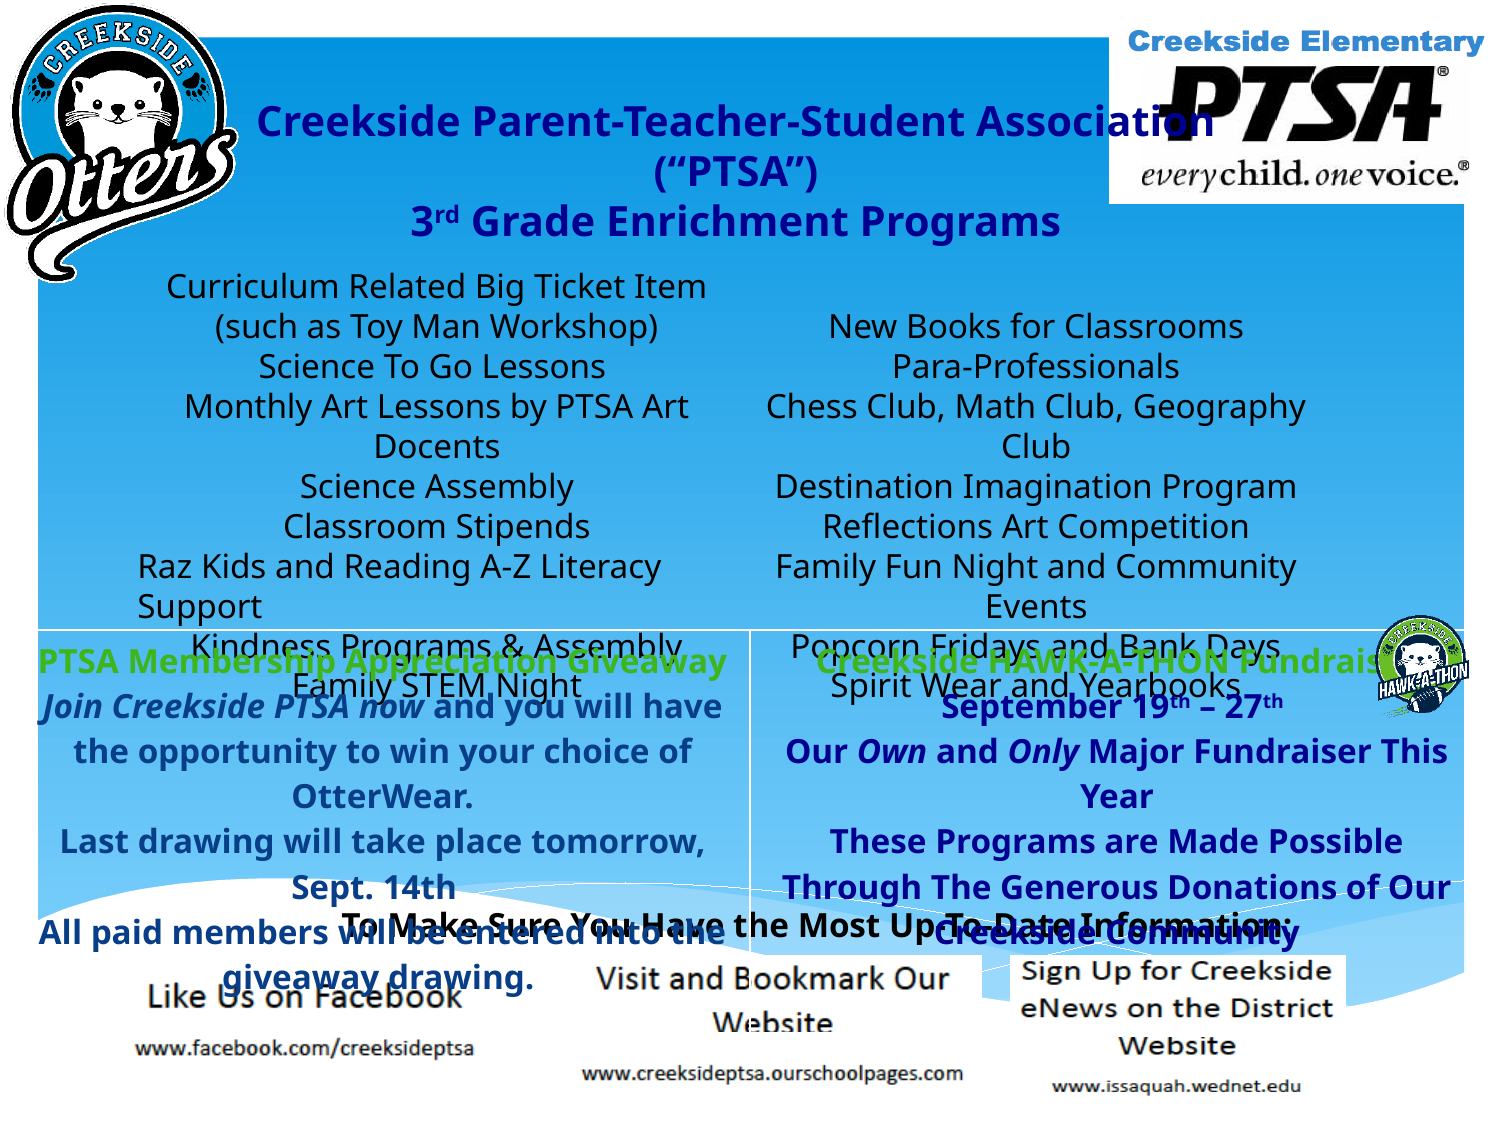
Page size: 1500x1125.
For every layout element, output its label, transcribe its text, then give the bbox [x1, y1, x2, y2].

picture [109, 966, 503, 1084]
picture [0, 0, 243, 286]
table_header Creekside HAWK-A-THON Fundraiser September 19th – 27th Our Own and Only Major Fundraiser This Year These Programs are Made Possible Through The Generous Donations of Our Creekside Community [751, 631, 1483, 1032]
picture [1009, 955, 1347, 1107]
text_box Creekside Parent-Teacher-Student Association (“PTSA”) 3rd Grade Enrichment Programs [210, 87, 1262, 303]
picture [558, 955, 982, 1101]
picture [1374, 614, 1471, 719]
picture [1109, 19, 1500, 204]
table_header PTSA Membership Appreciation Giveaway Join Creekside PTSA now and you will have the opportunity to win your choice of OtterWear. Last drawing will take place tomorrow, Sept. 14th All paid members will be entered into the giveaway drawing. [17, 631, 749, 1032]
text_box Curriculum Related Big Ticket Item (such as Toy Man Workshop) Science To Go Lessons Monthly Art Lessons by PTSA Art Docents Science Assembly Classroom Stipends Raz Kids and Reading A-Z Literacy Support Kindness Programs & Assembly Family STEM Night New Books for Classrooms Para-Professionals Chess Club, Math Club, Geography Club Destination Imagination Program Reflections Art Competition Family Fun Night and Community Events Popcorn Fridays and Bank Days Spirit Wear and Yearbooks [122, 258, 1351, 629]
